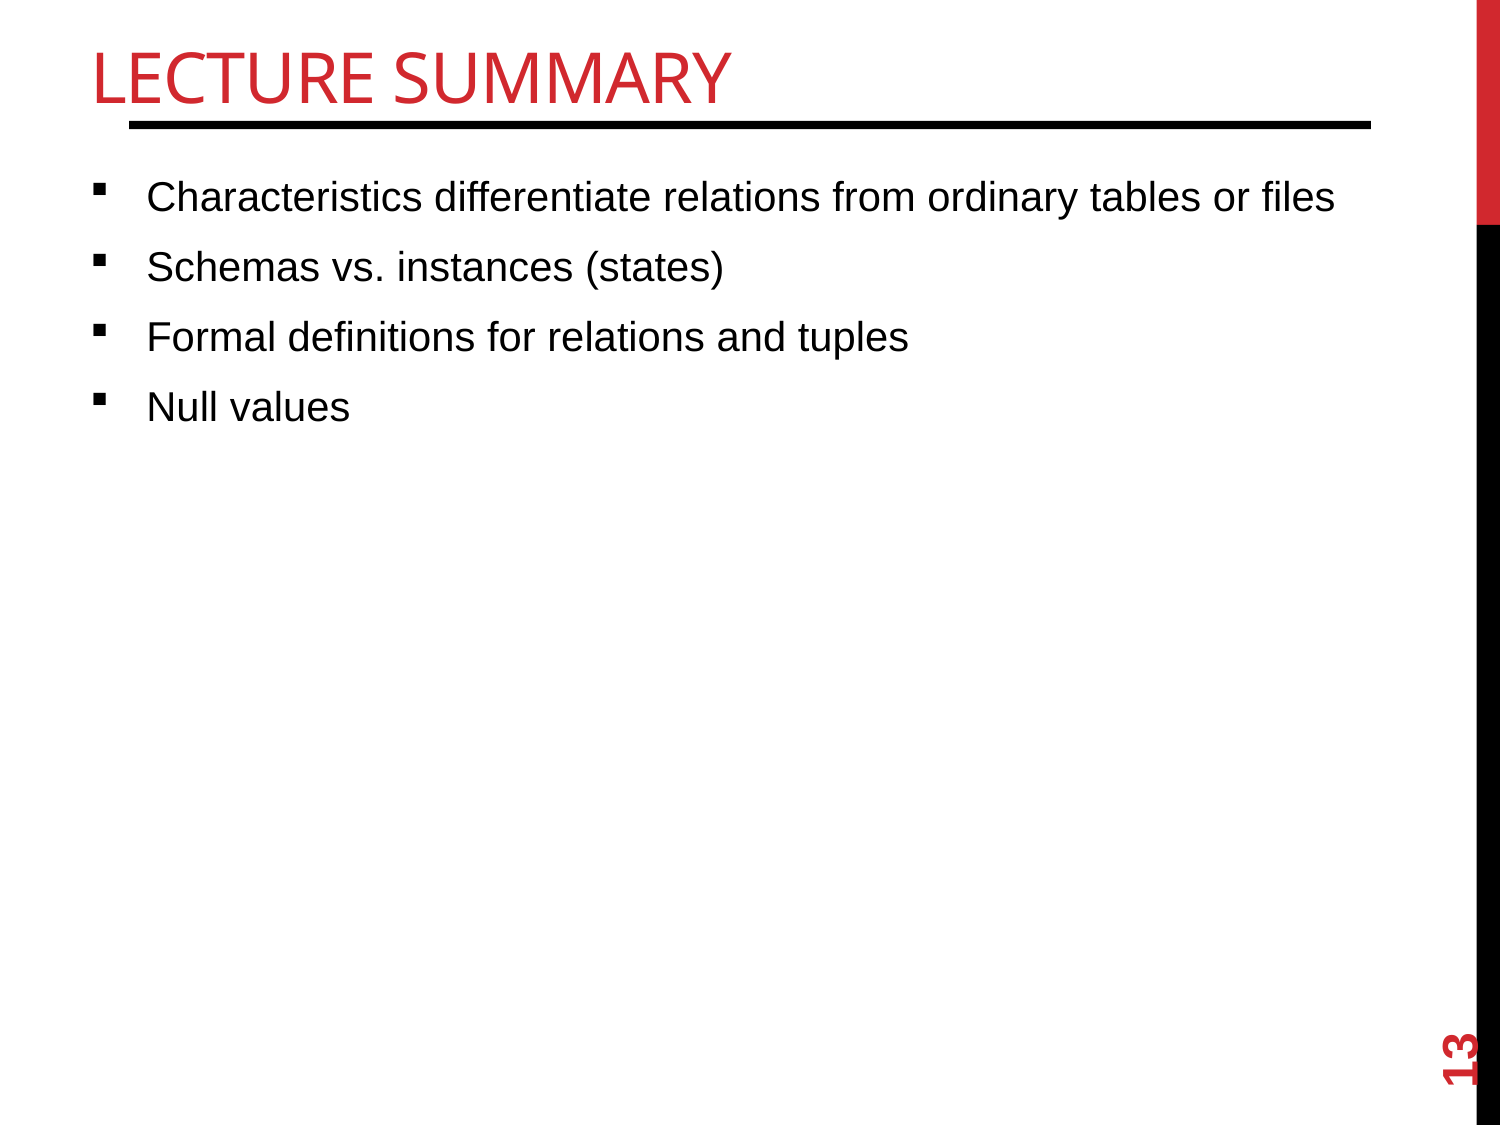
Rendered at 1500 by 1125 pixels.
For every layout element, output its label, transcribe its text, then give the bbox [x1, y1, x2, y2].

slide_number 13 [1427, 887, 1488, 1104]
title Lecture Summary [75, 24, 1475, 125]
list Characteristics differentiate relations from ordinary tables or files Schemas vs. instances (states) Formal definitions for relations and tuples Null values [75, 162, 1425, 1005]
